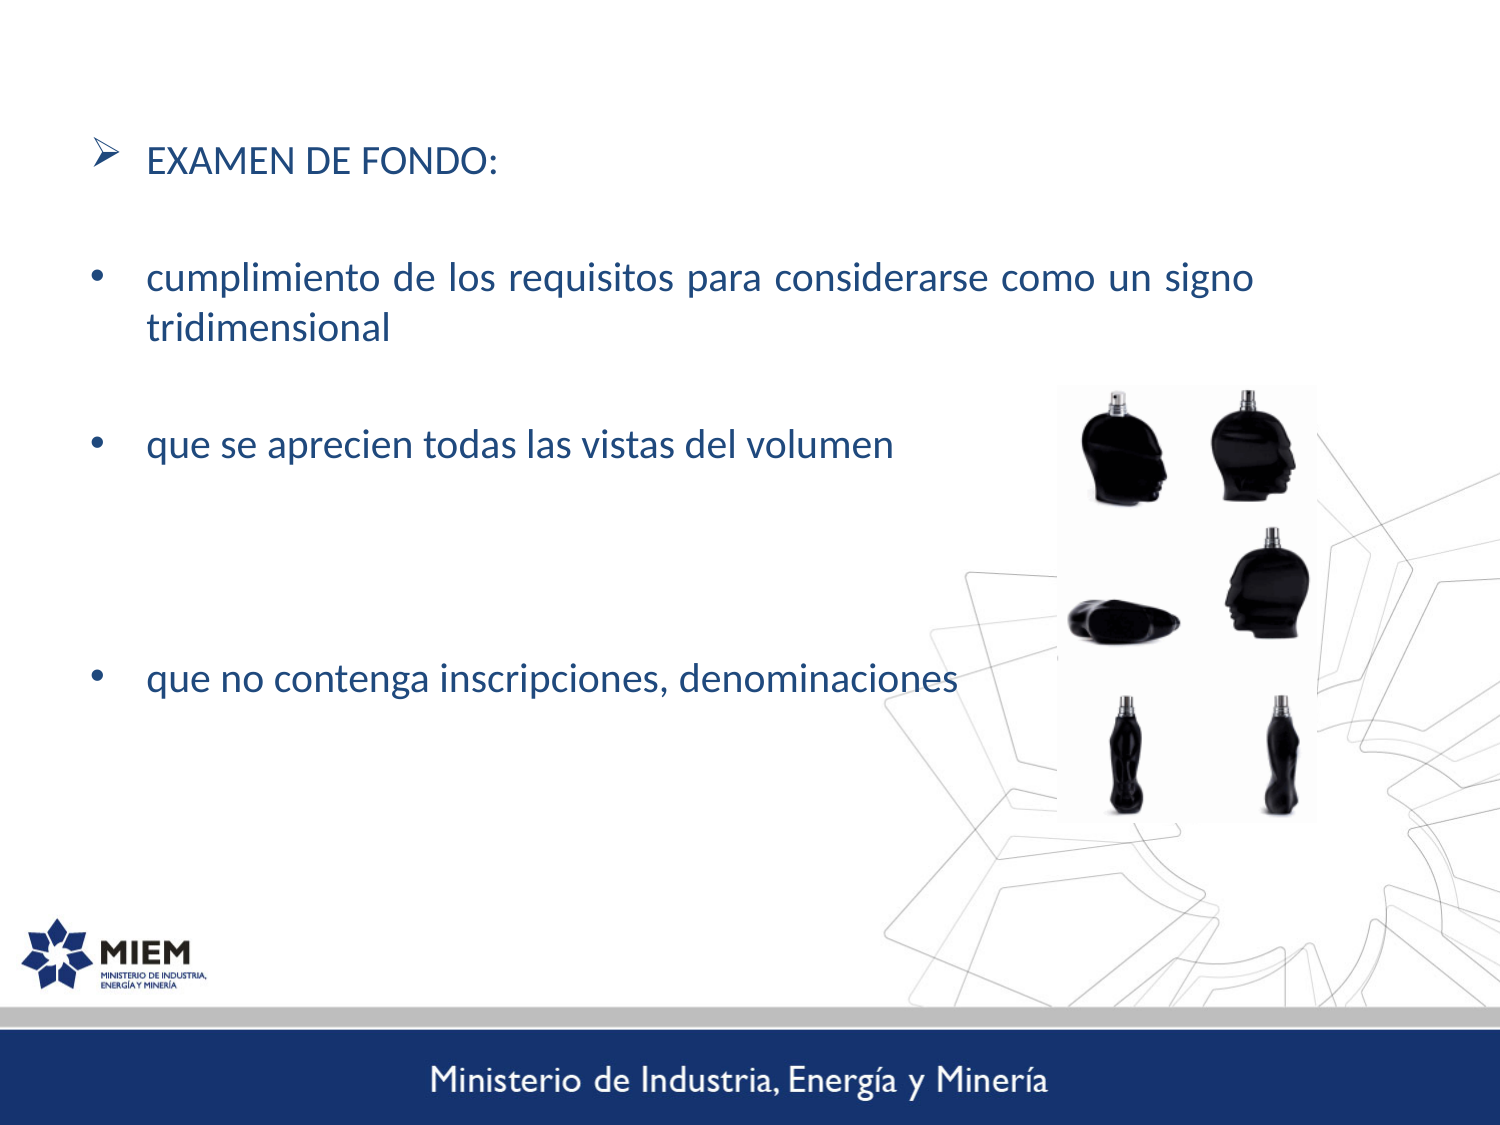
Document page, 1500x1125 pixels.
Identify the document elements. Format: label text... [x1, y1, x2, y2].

picture [0, 0, 1500, 1125]
list EXAMEN DE FONDO: cumplimiento de los requisitos para considerarse como un signo tridimensional que se aprecien todas las vistas del volumen que no contenga inscripciones, denominaciones [75, 125, 1425, 1005]
